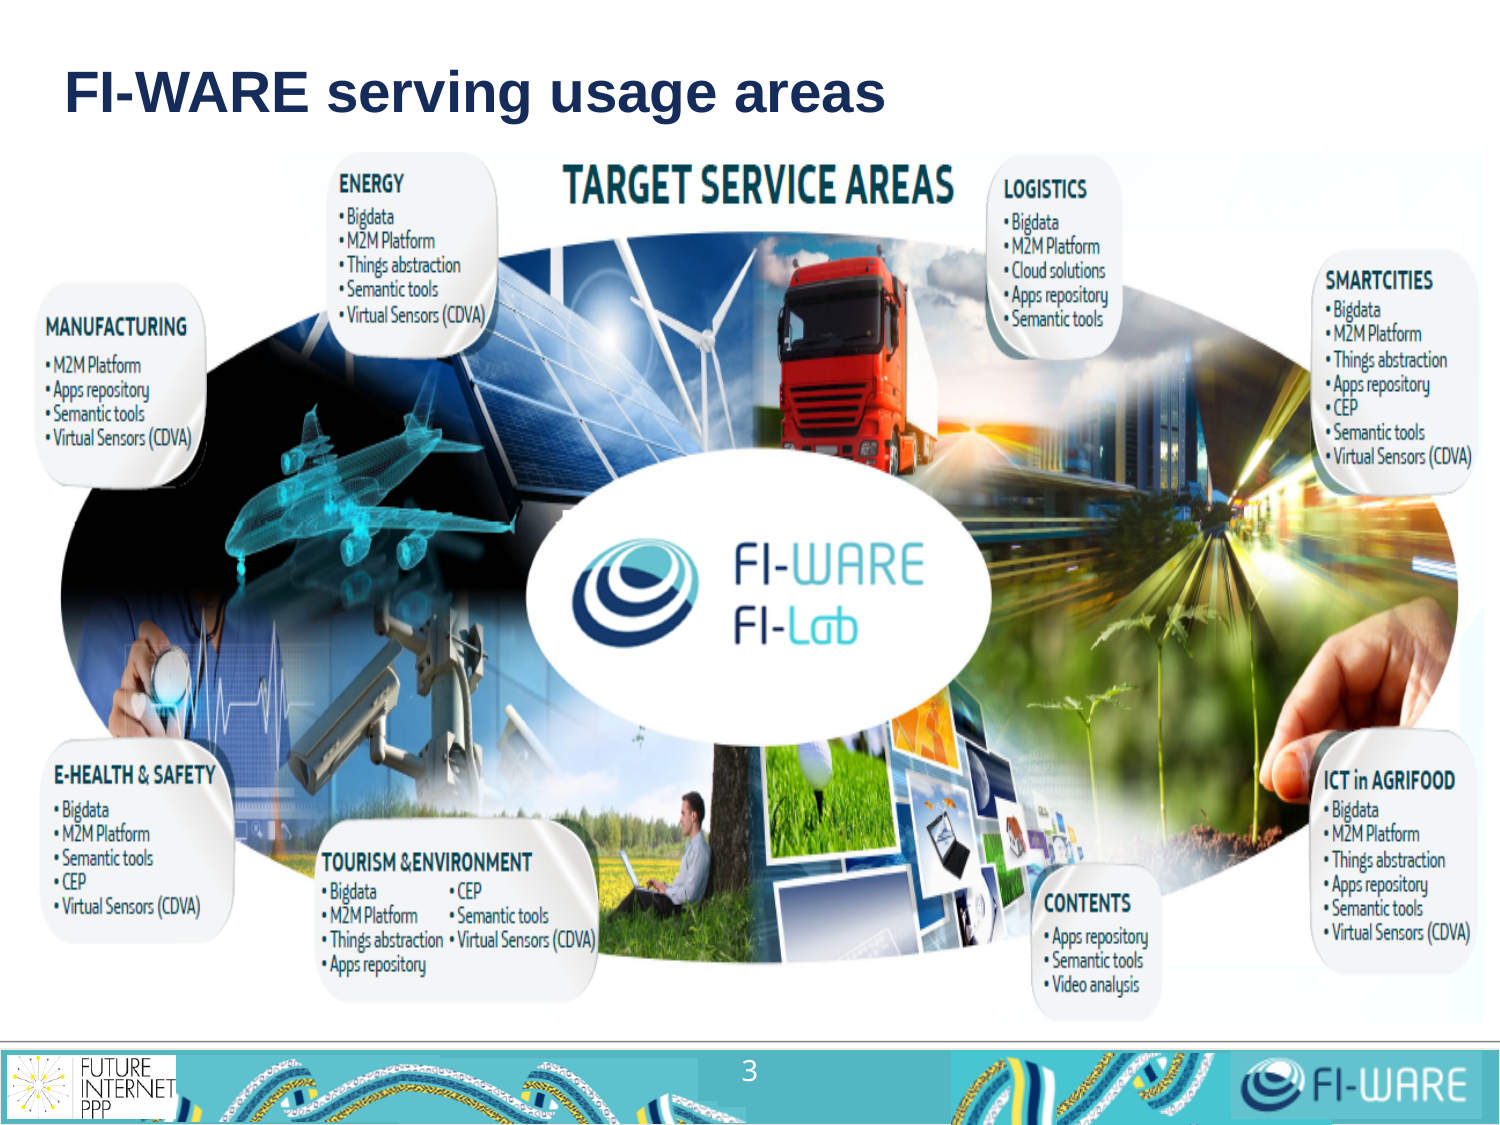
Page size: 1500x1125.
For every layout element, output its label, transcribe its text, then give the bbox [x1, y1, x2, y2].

picture [7, 1055, 746, 1124]
title FI-WARE serving usage areas [57, 47, 1361, 132]
picture [951, 1050, 1482, 1125]
picture [31, 151, 1485, 1024]
slide_number 3 [665, 1042, 835, 1103]
